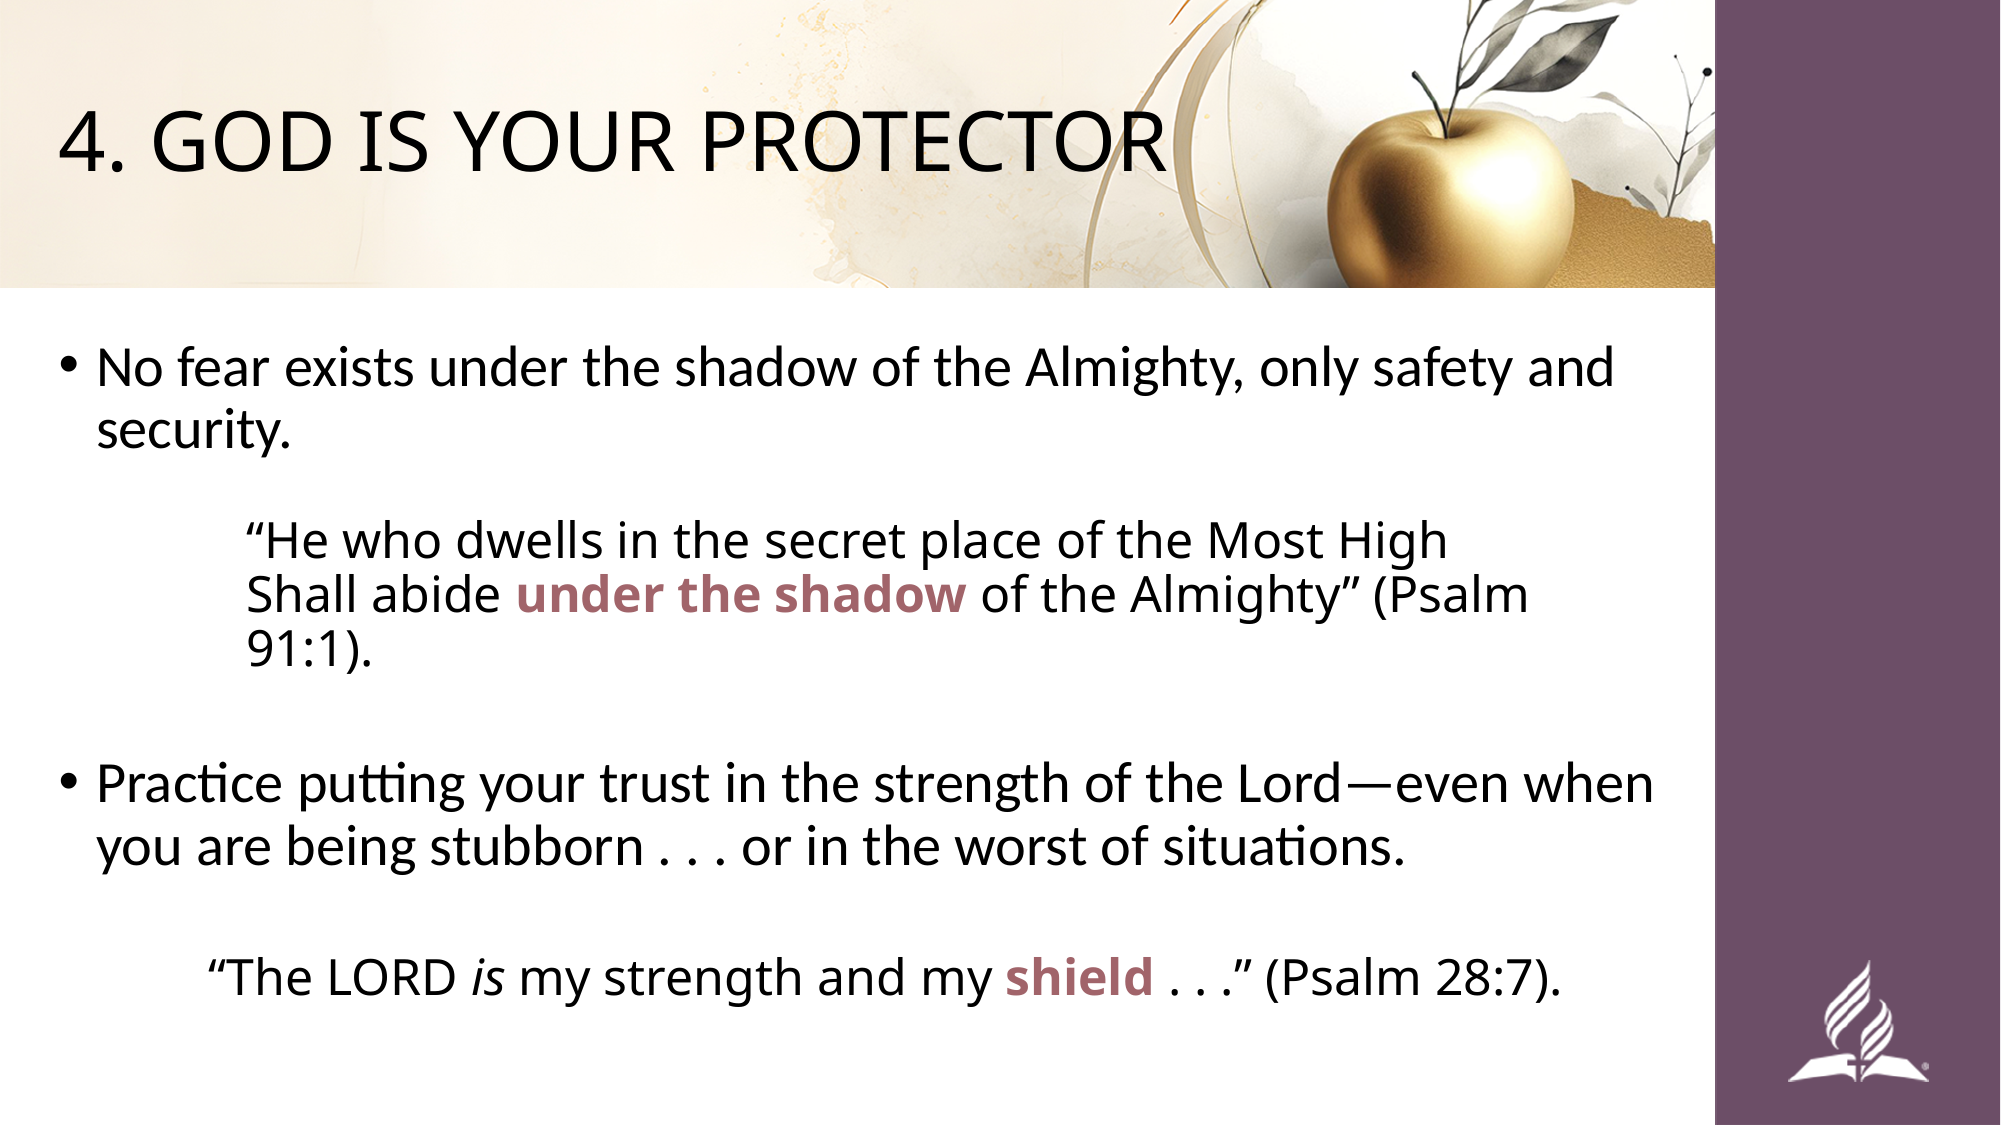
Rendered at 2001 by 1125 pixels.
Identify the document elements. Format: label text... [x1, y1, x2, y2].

picture [0, 0, 2001, 1125]
list No fear exists under the shadow of the Almighty, only safety and security. “He who dwells in the secret place of the Most High Shall abide under the shadow of the Almighty” (Psalm 91:1). Practice putting your trust in the strength of the Lord—even when you are being stubborn . . . or in the worst of situations. “The Lord is my strength and my shield . . .” (Psalm 28:7). [43, 328, 1678, 1043]
title 4. GOD IS YOUR PROTECTOR [43, 35, 1290, 254]
